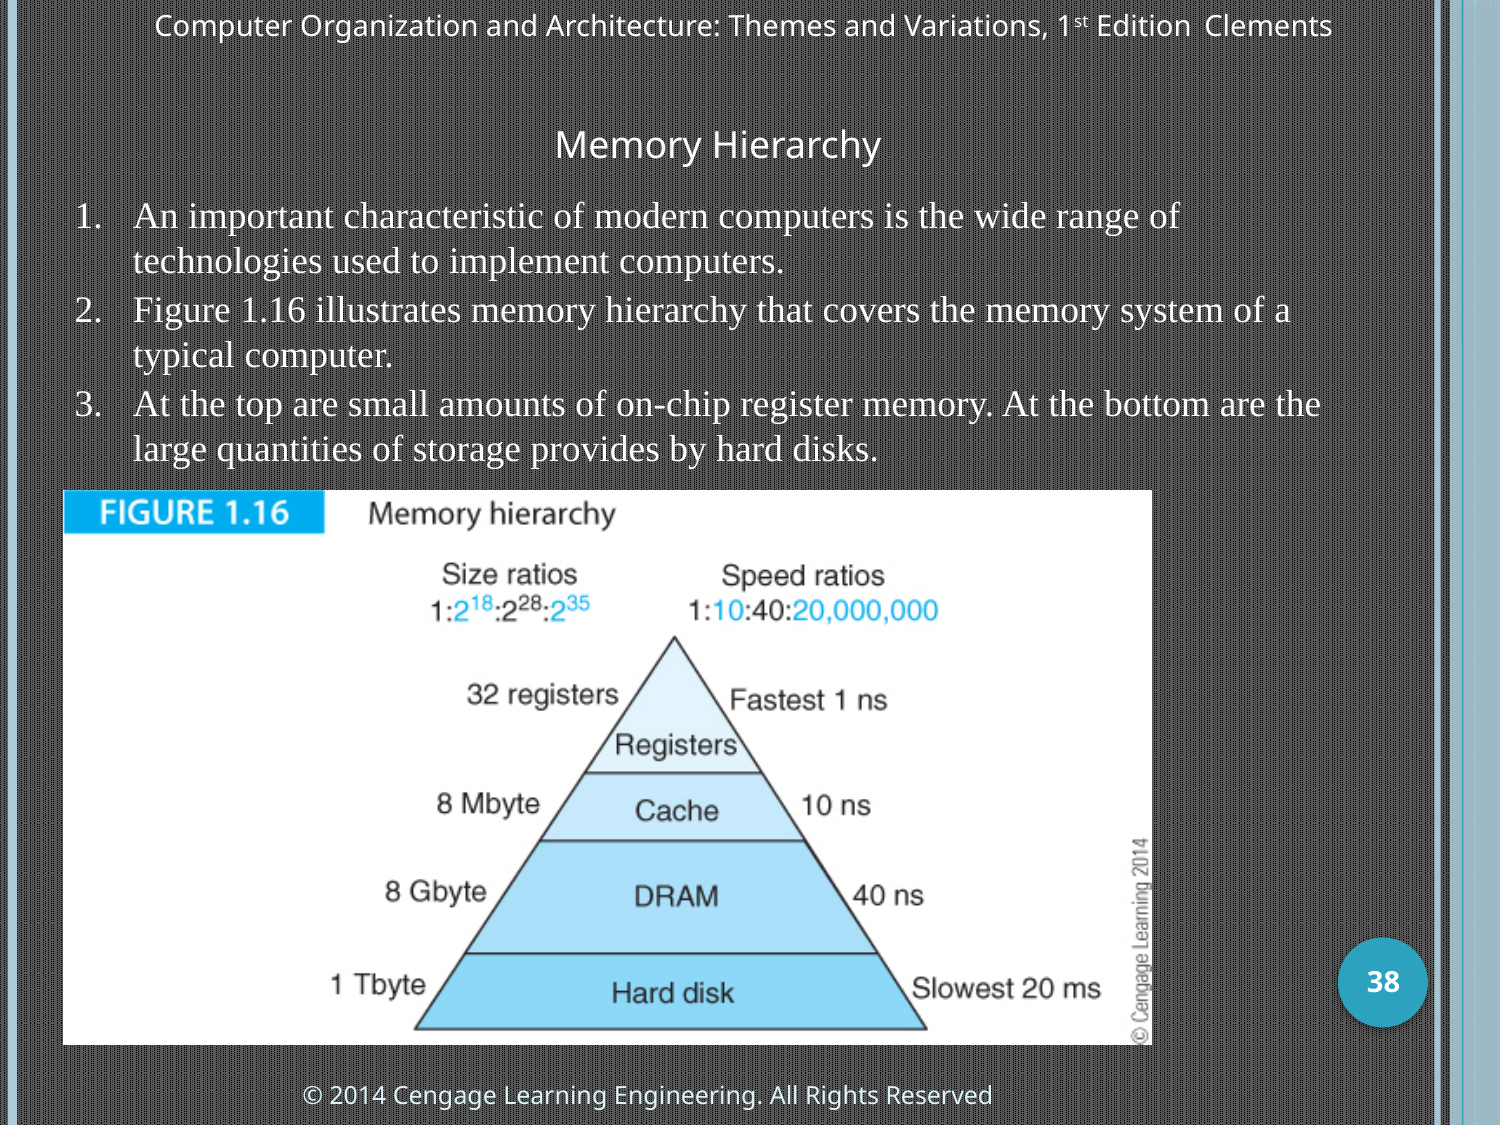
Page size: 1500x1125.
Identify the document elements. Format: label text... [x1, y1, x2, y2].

picture [63, 490, 1153, 1045]
text_box Memory Hierarchy An important characteristic of modern computers is the wide range of technologies used to implement computers. Figure 1.16 illustrates memory hierarchy that covers the memory system of a typical computer. At the top are small amounts of on-chip register memory. At the bottom are the large quantities of storage provides by hard disks. [59, 113, 1376, 516]
footer © 2014 Cengage Learning Engineering. All Rights Reserved [287, 1065, 1138, 1125]
slide_number 38 [1333, 940, 1434, 1027]
